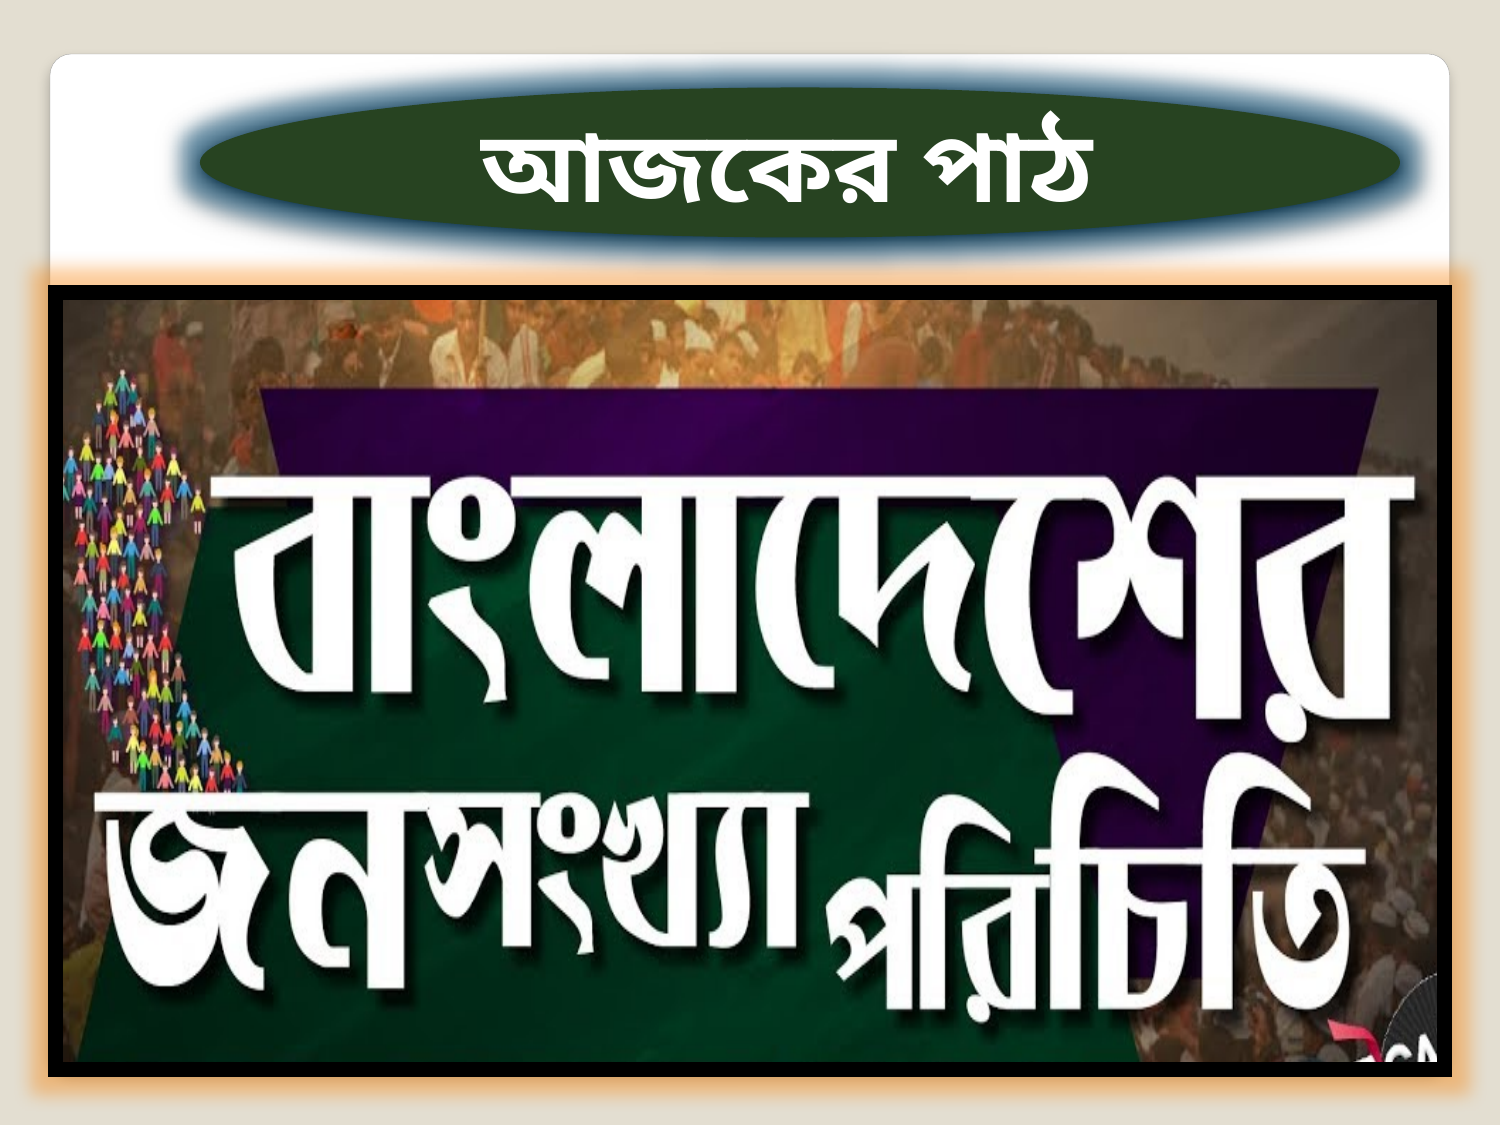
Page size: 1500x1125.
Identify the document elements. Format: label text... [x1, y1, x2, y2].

picture [62, 299, 1438, 1063]
text_box আজকের পাঠ [196, 83, 1404, 241]
